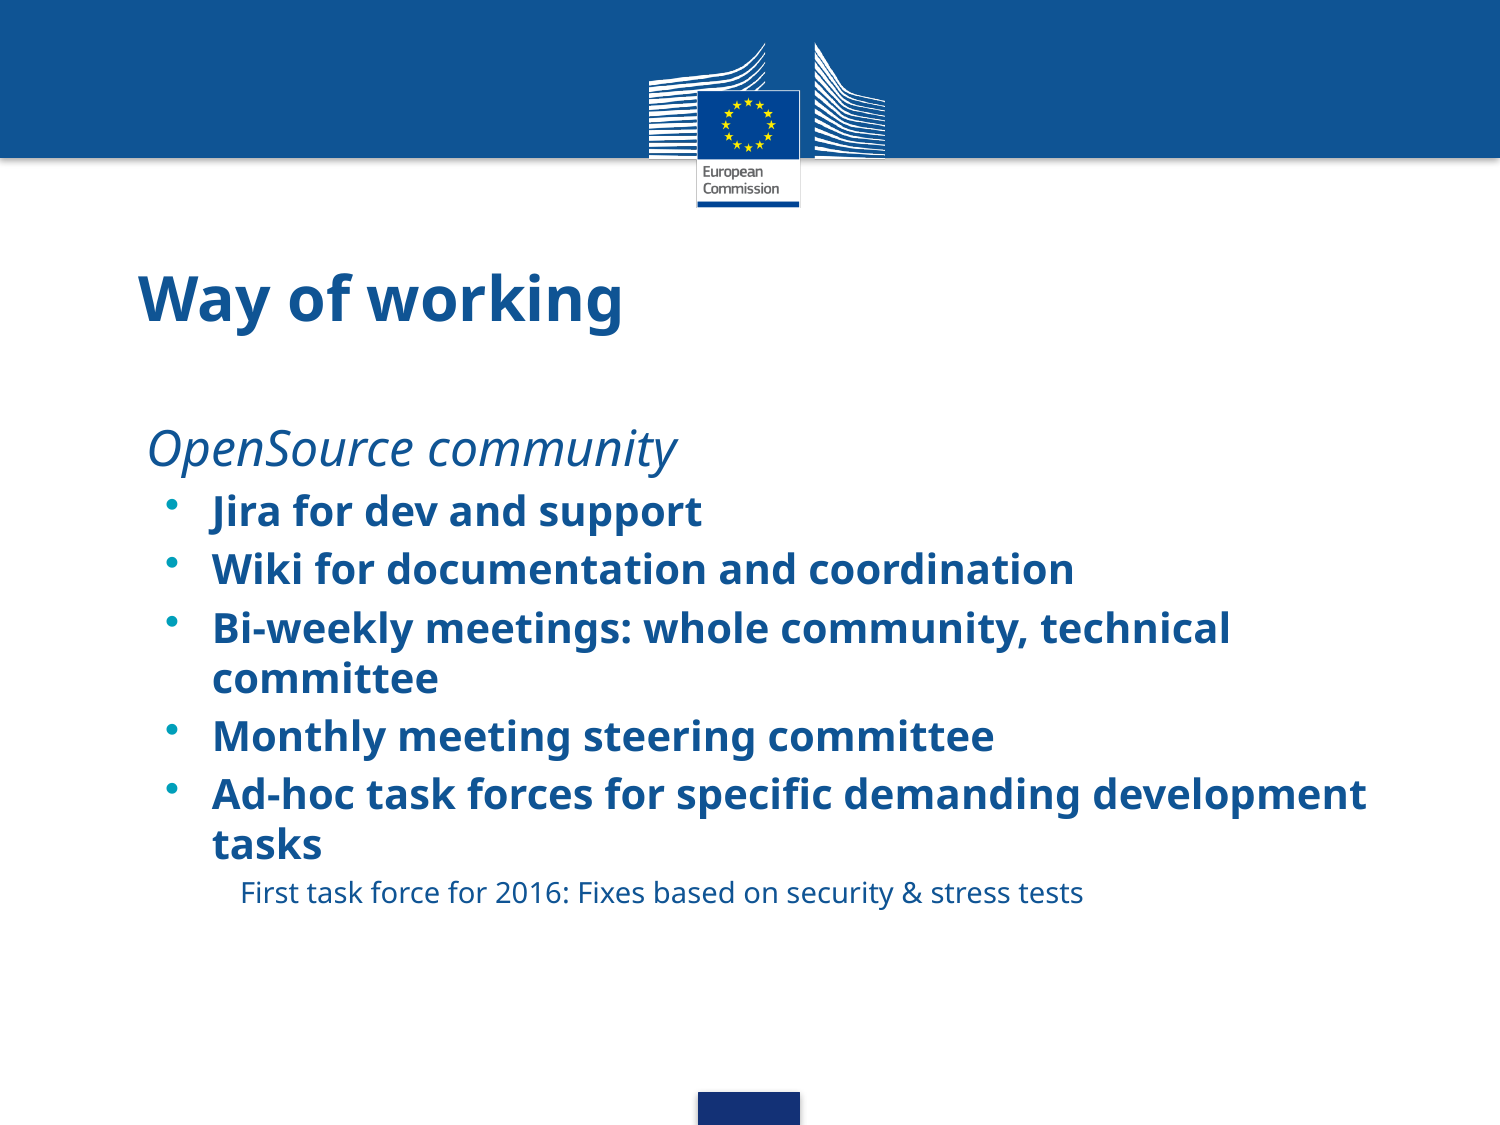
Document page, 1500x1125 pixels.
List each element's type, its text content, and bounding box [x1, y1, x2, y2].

picture [649, 42, 885, 208]
title Way of working [64, 219, 1415, 374]
list OpenSource community Jira for dev and support Wiki for documentation and coordination Bi-weekly meetings: whole community, technical committee Monthly meeting steering committee Ad-hoc task forces for specific demanding development tasks First task force for 2016: Fixes based on security & stress tests [75, 408, 1425, 988]
